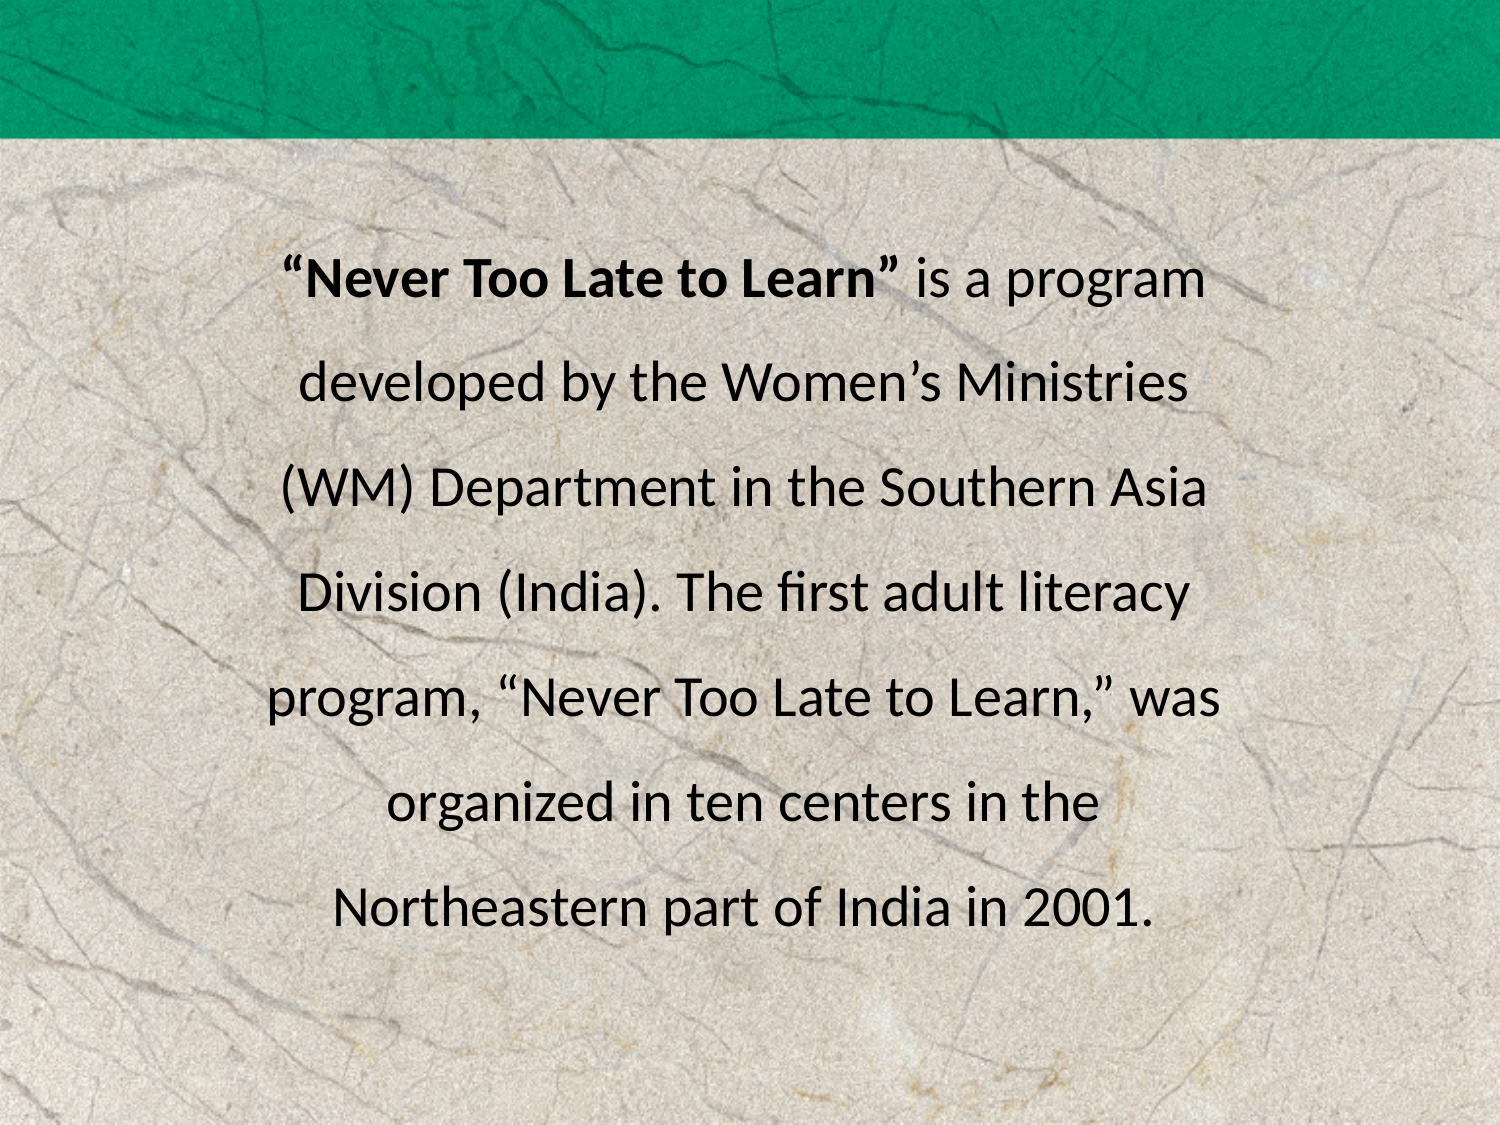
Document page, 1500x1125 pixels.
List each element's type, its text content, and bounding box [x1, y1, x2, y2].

picture [0, 0, 1500, 1125]
text_box “Never Too Late to Learn” is a program developed by the Women’s Ministries (WM) Department in the Southern Asia Division (India). The first adult literacy program, “Never Too Late to Learn,” was organized in ten centers in the Northeastern part of India in 2001. [218, 196, 1270, 946]
